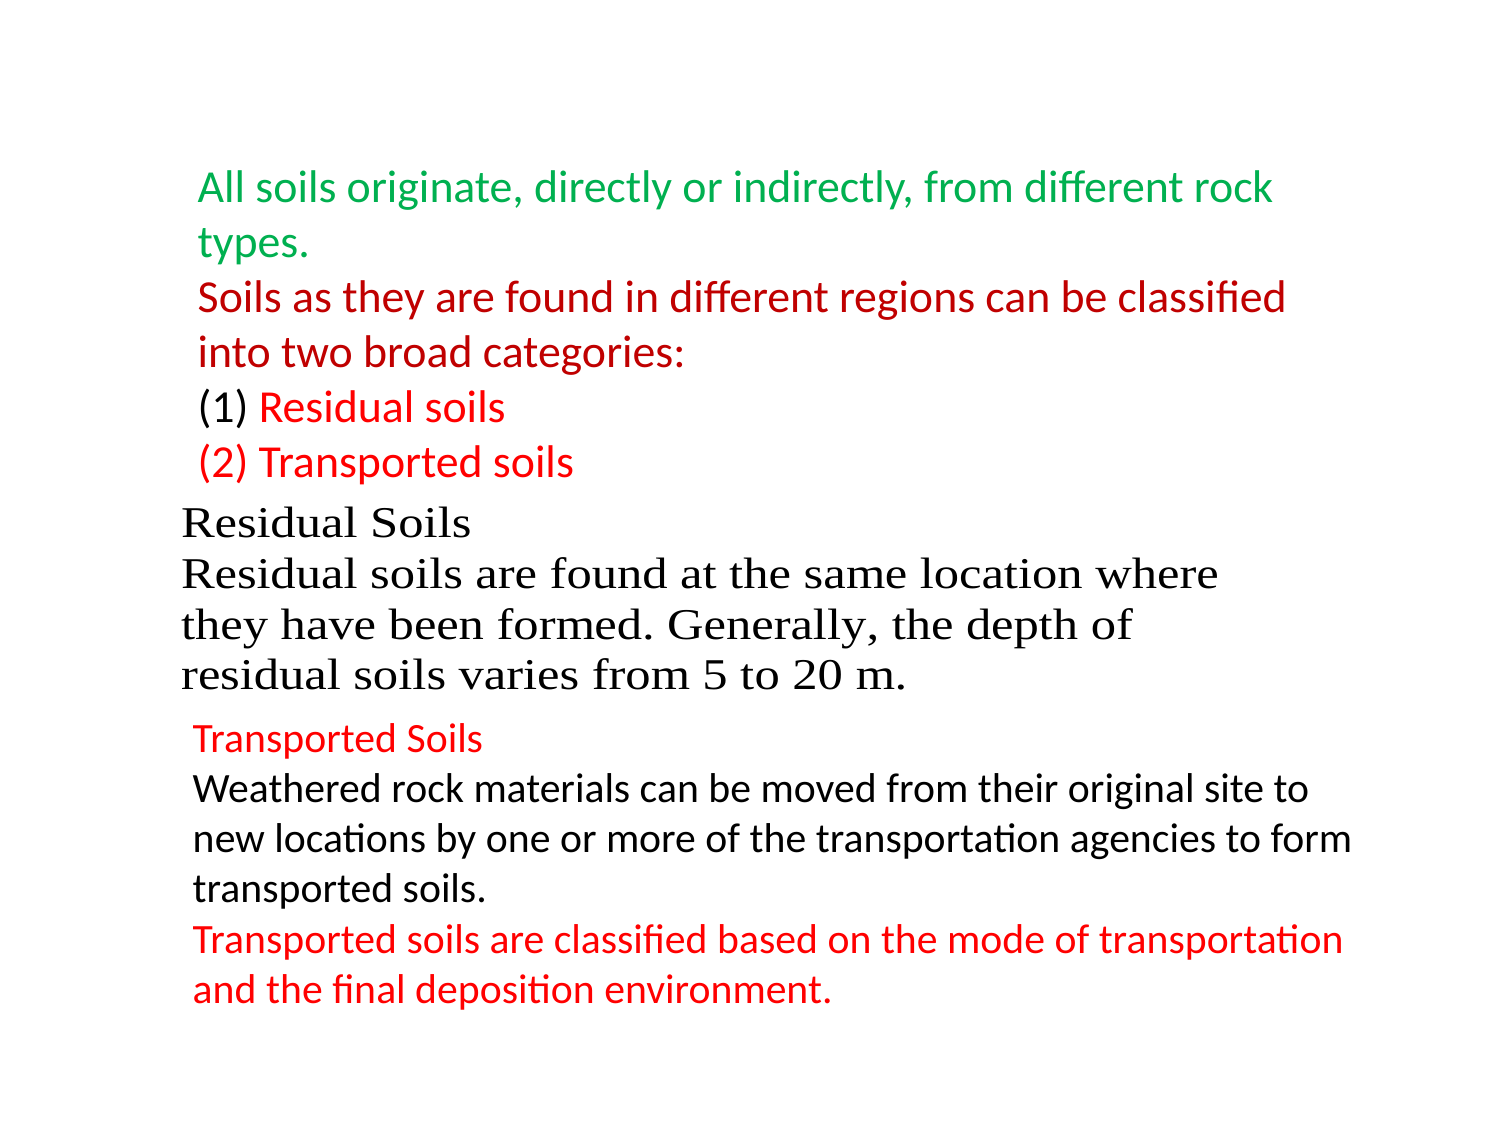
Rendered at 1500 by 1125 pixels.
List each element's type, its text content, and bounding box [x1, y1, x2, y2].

text_box Transported Soils Weathered rock materials can be moved from their original site to new locations by one or more of the transportation agencies to form transported soils. Transported soils are classified based on the mode of transportation and the final deposition environment. [177, 703, 1400, 1019]
text_box All soils originate, directly or indirectly, from different rock types. Soils as they are found in different regions can be classified into two broad categories: (1) Residual soils (2) Transported soils [182, 148, 1329, 494]
picture [180, 497, 1259, 700]
